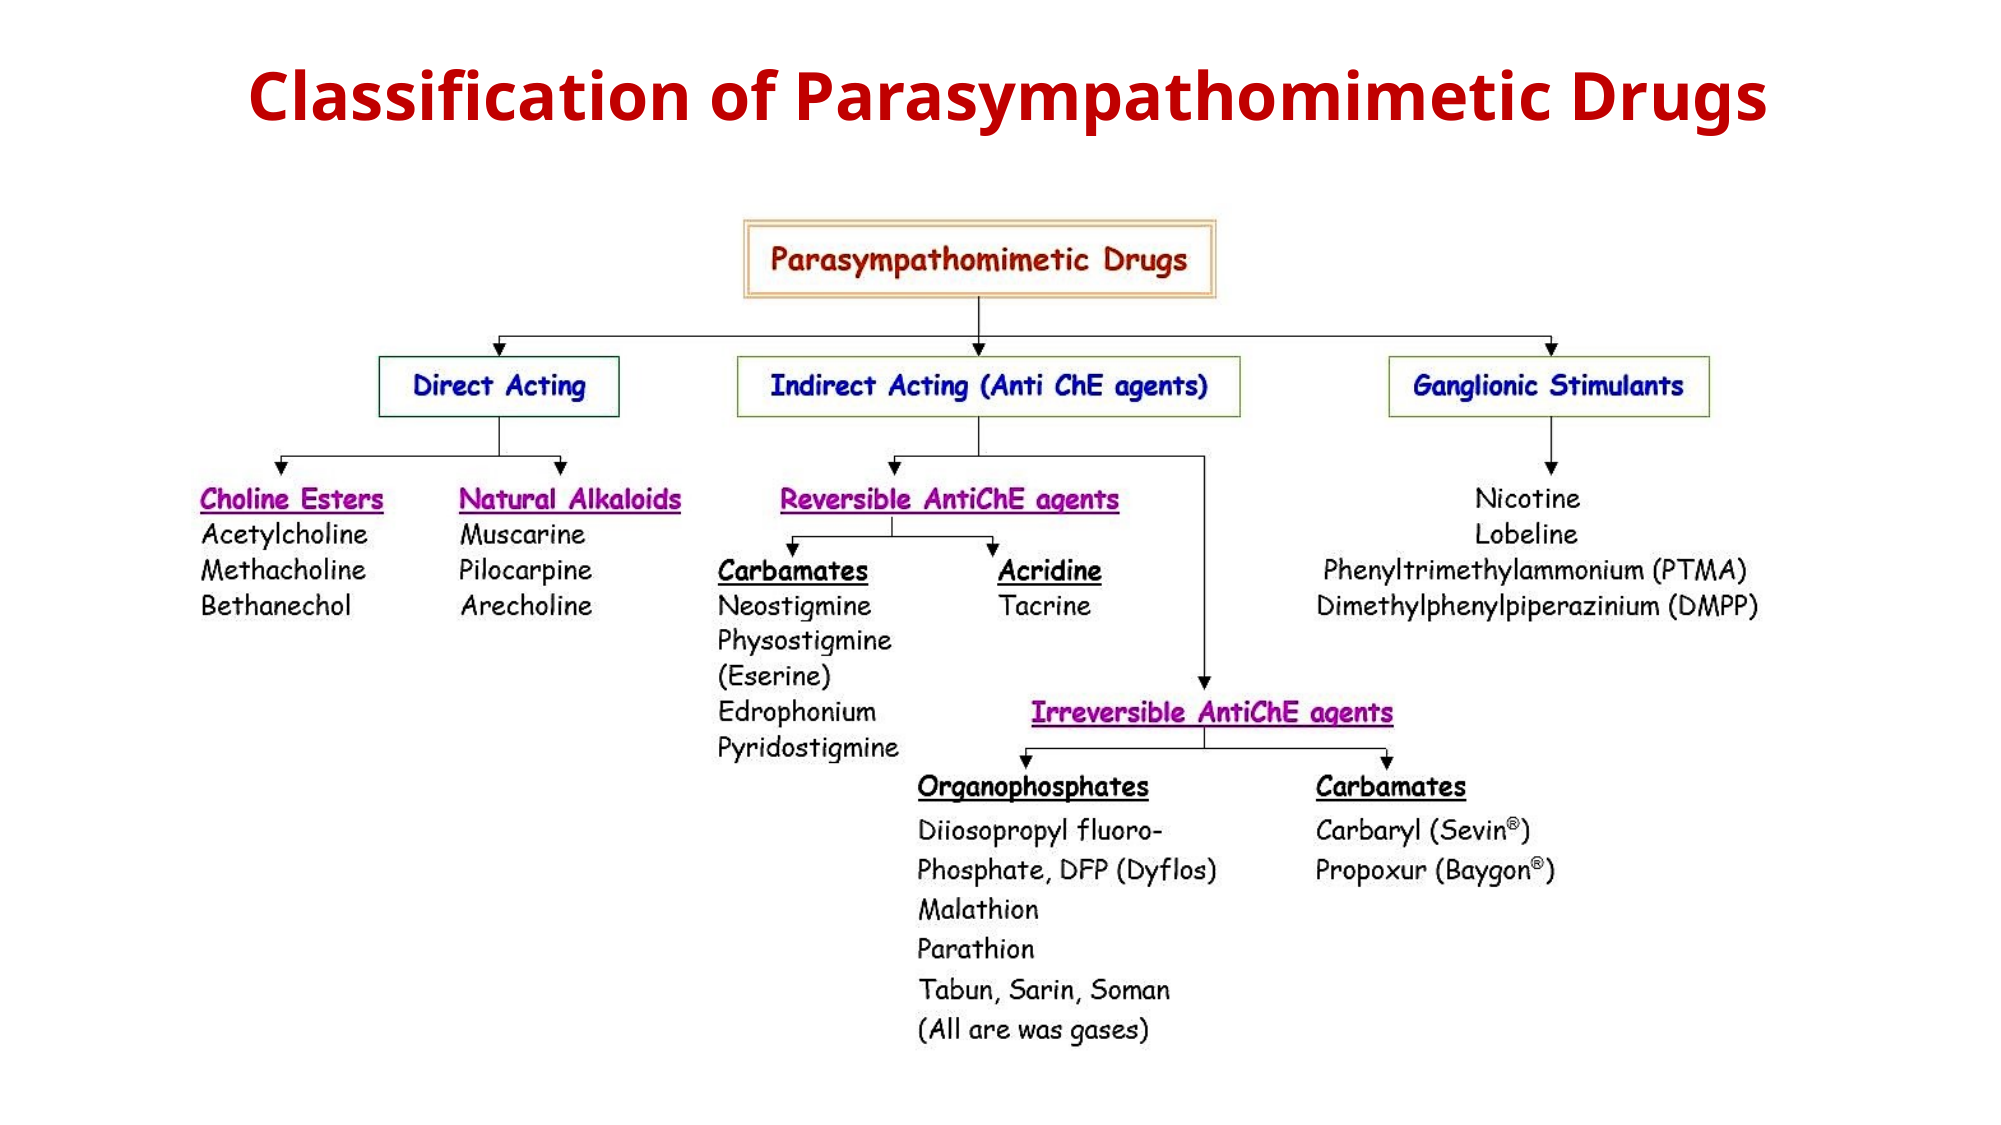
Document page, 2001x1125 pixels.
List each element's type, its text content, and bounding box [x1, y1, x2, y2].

picture [171, 203, 1793, 1067]
title Classification of Parasympathomimetic Drugs [17, 27, 2000, 170]
